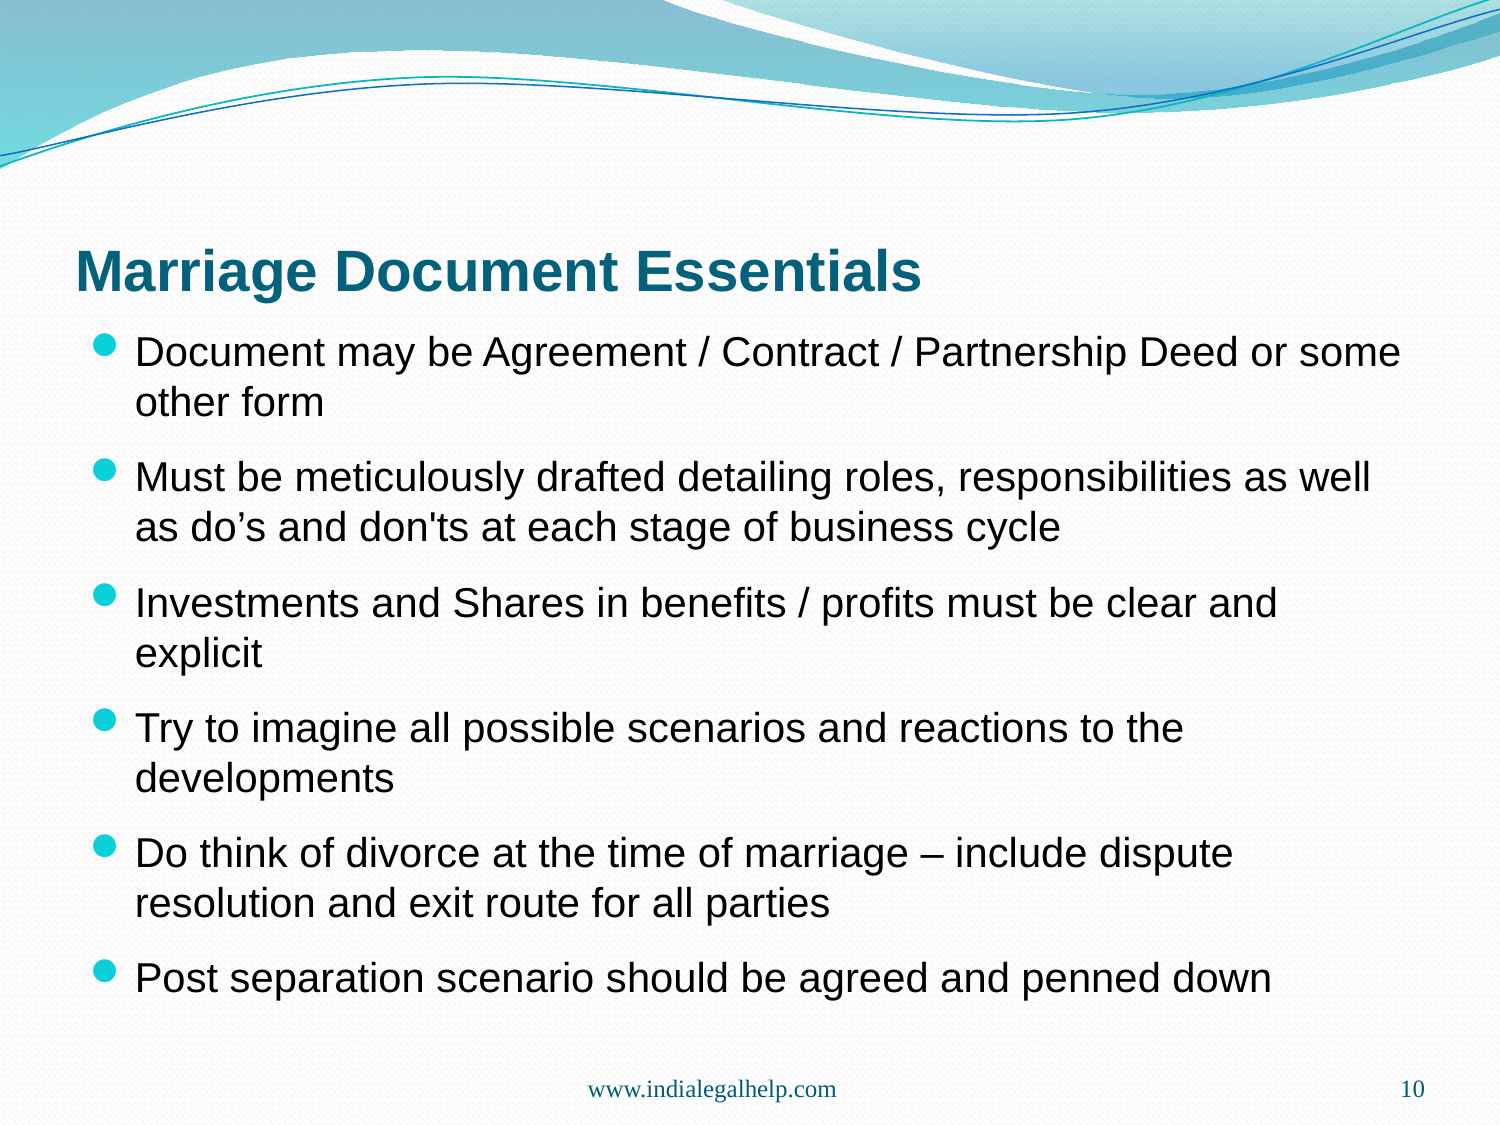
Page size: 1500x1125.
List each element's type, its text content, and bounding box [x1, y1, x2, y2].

title Marriage Document Essentials [75, 115, 1425, 303]
slide_number 10 [1299, 1042, 1425, 1103]
list Document may be Agreement / Contract / Partnership Deed or some other form Must be meticulously drafted detailing roles, responsibilities as well as do’s and don'ts at each stage of business cycle Investments and Shares in benefits / profits must be clear and explicit Try to imagine all possible scenarios and reactions to the developments Do think of divorce at the time of marriage – include dispute resolution and exit route for all parties Post separation scenario should be agreed and penned down [75, 317, 1425, 1038]
footer www.indialegalhelp.com [437, 1042, 988, 1103]
